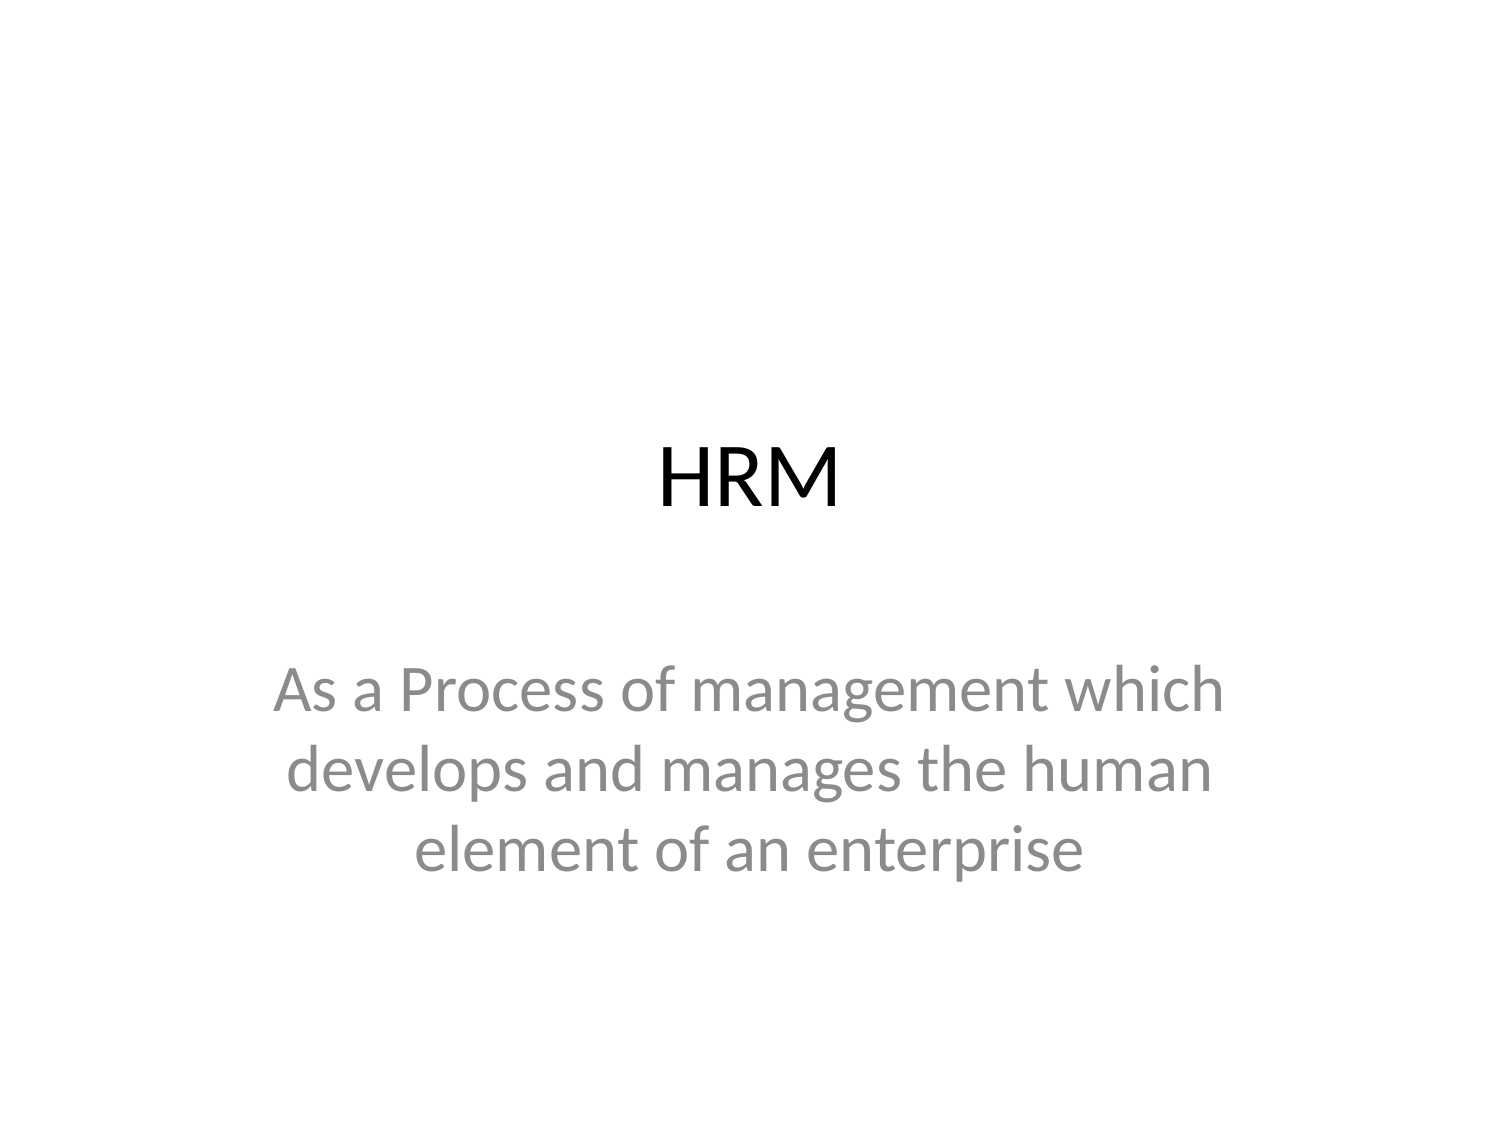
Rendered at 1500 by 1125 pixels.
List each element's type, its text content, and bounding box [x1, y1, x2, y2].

title HRM [112, 349, 1388, 591]
subtitle As a Process of management which develops and manages the human element of an enterprise [225, 637, 1275, 925]
